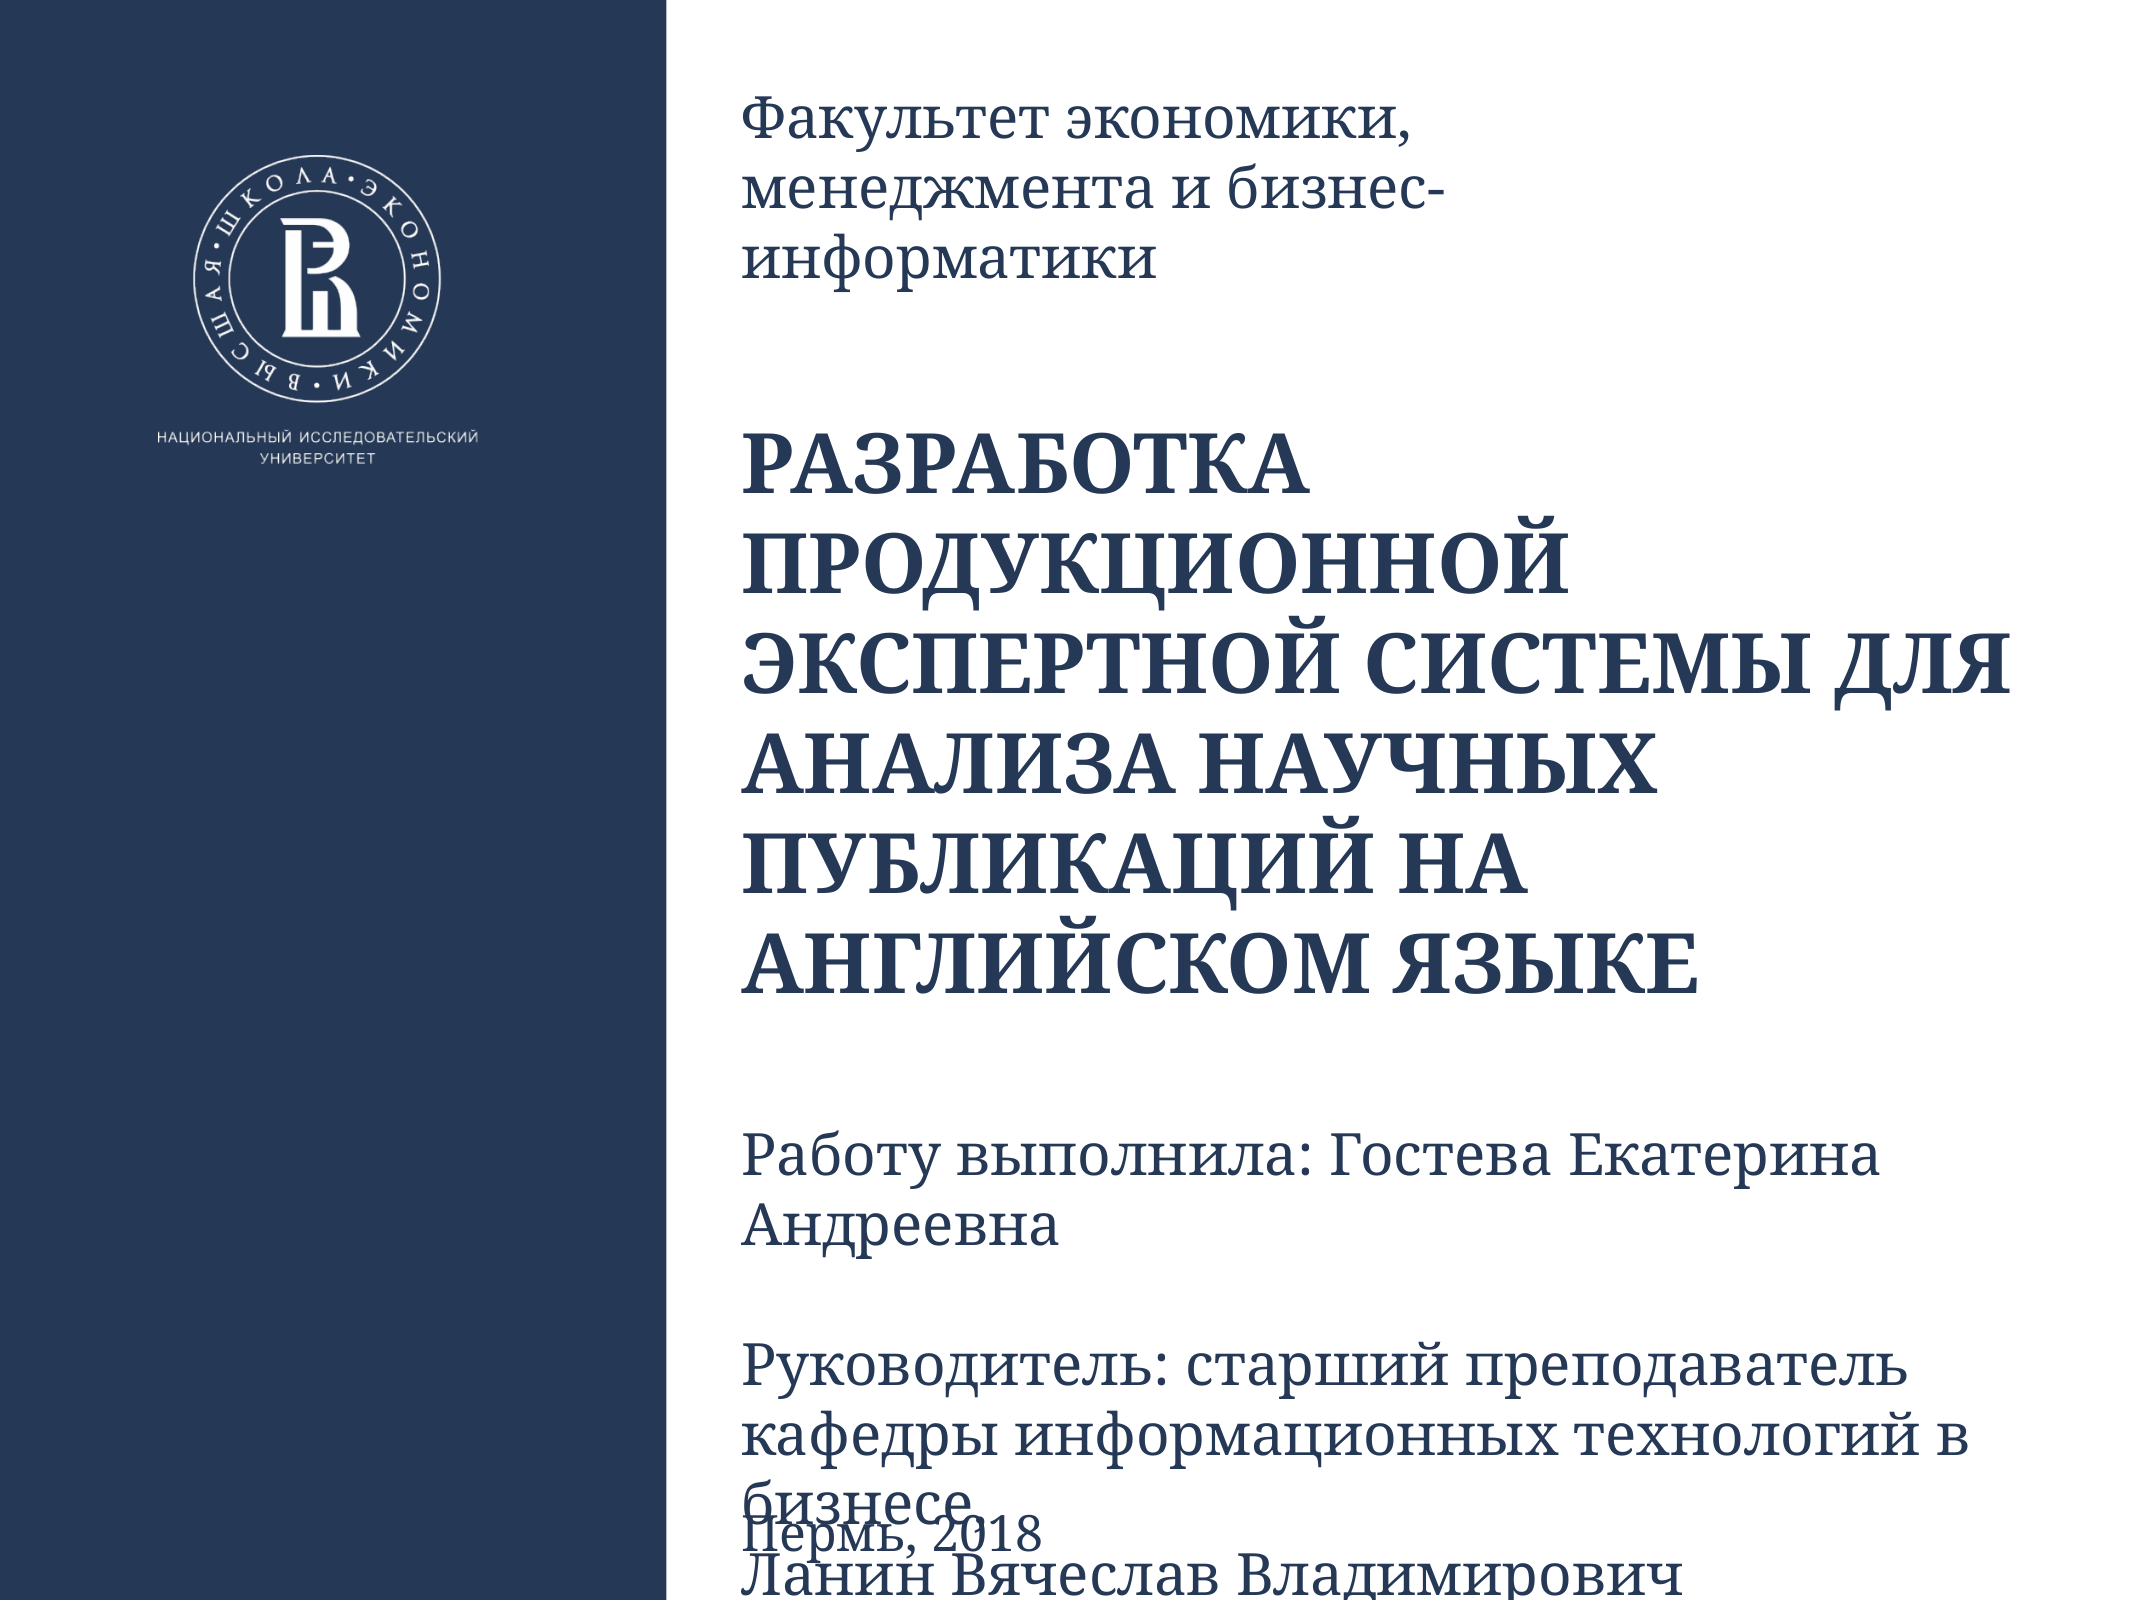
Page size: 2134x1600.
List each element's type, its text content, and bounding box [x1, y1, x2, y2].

text_box Пермь, 2018 [732, 1492, 1835, 1570]
text_box Разработка продукционной экспертной системы для анализа научных публикаций на английском языке [732, 442, 2095, 1019]
picture [158, 154, 479, 465]
text_box Факультет экономики, менеджмента и бизнес-информатики [732, 71, 1835, 299]
text_box Работу выполнила: Гостева Екатерина Андреевна Руководитель: старший преподаватель кафедры информационных технологий в бизнесе, Ланин Вячеслав Владимирович [732, 1108, 2134, 1246]
